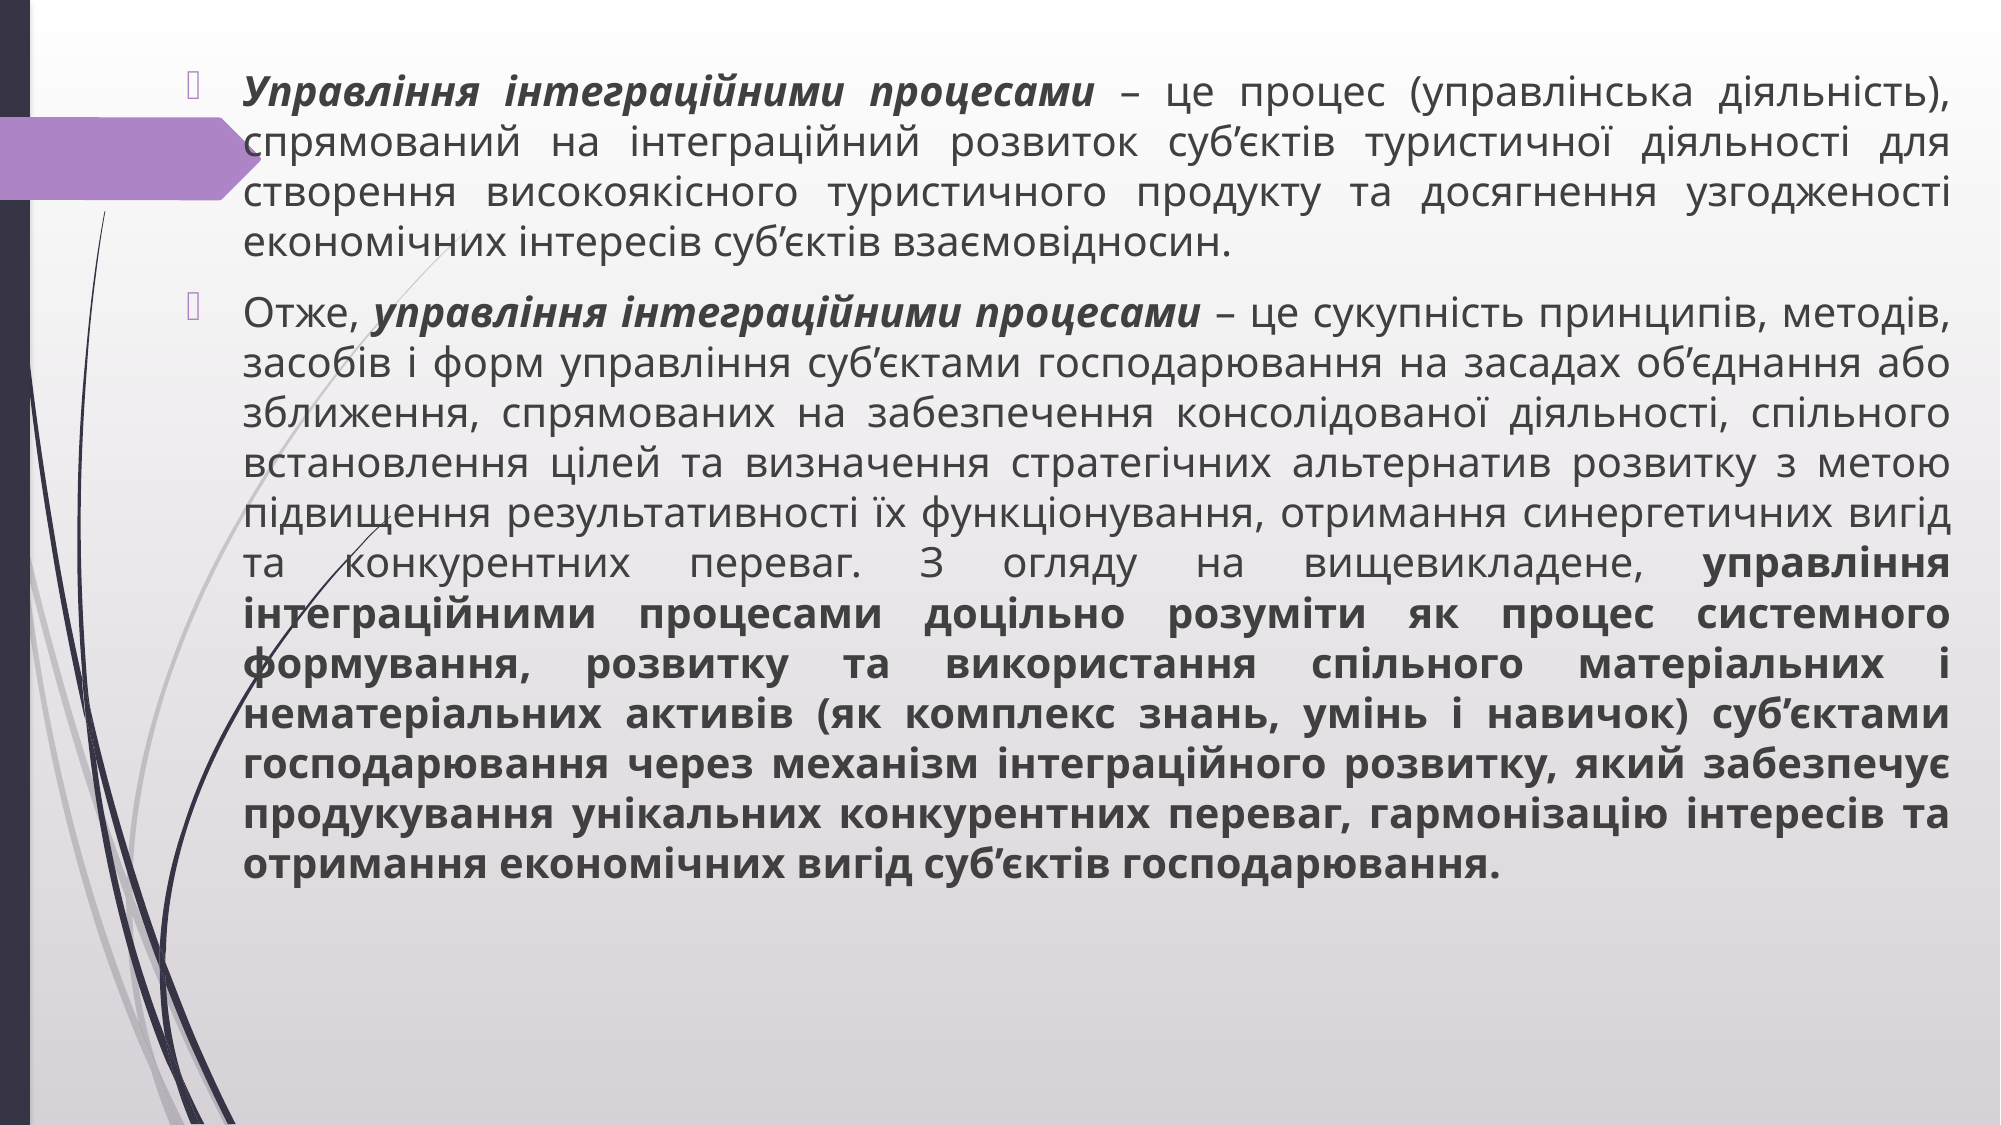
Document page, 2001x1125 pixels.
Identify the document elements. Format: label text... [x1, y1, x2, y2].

list Управління інтеграційними процесами – це процес (управлінська діяльність), спрямований на інтеграційний розвиток суб’єктів туристичної діяльності для створення високоякісного туристичного продукту та досягнення узгодженості економічних інтересів суб’єктів взаємовідносин. Отже, управління інтеграційними процесами – це сукупність принципів, методів, засобів і форм управління суб’єктами господарювання на засадах об’єднання або зближення, спрямованих на забезпечення консолідованої діяльності, спільного встановлення цілей та визначення стратегічних альтернатив розвитку з метою підвищення результативності їх функціонування, отримання синергетичних вигід та конкурентних переваг. З огляду на вищевикладене, управління інтеграційними процесами доцільно розуміти як процес системного формування, розвитку та використання спільного матеріальних і нематеріальних активів (як комплекс знань, умінь і навичок) суб’єктами господарювання через механізм інтеграційного розвитку, який забезпечує продукування унікальних конкурентних переваг, гармонізацію інтересів та отримання економічних вигід суб’єктів господарювання. [171, 57, 1967, 1070]
